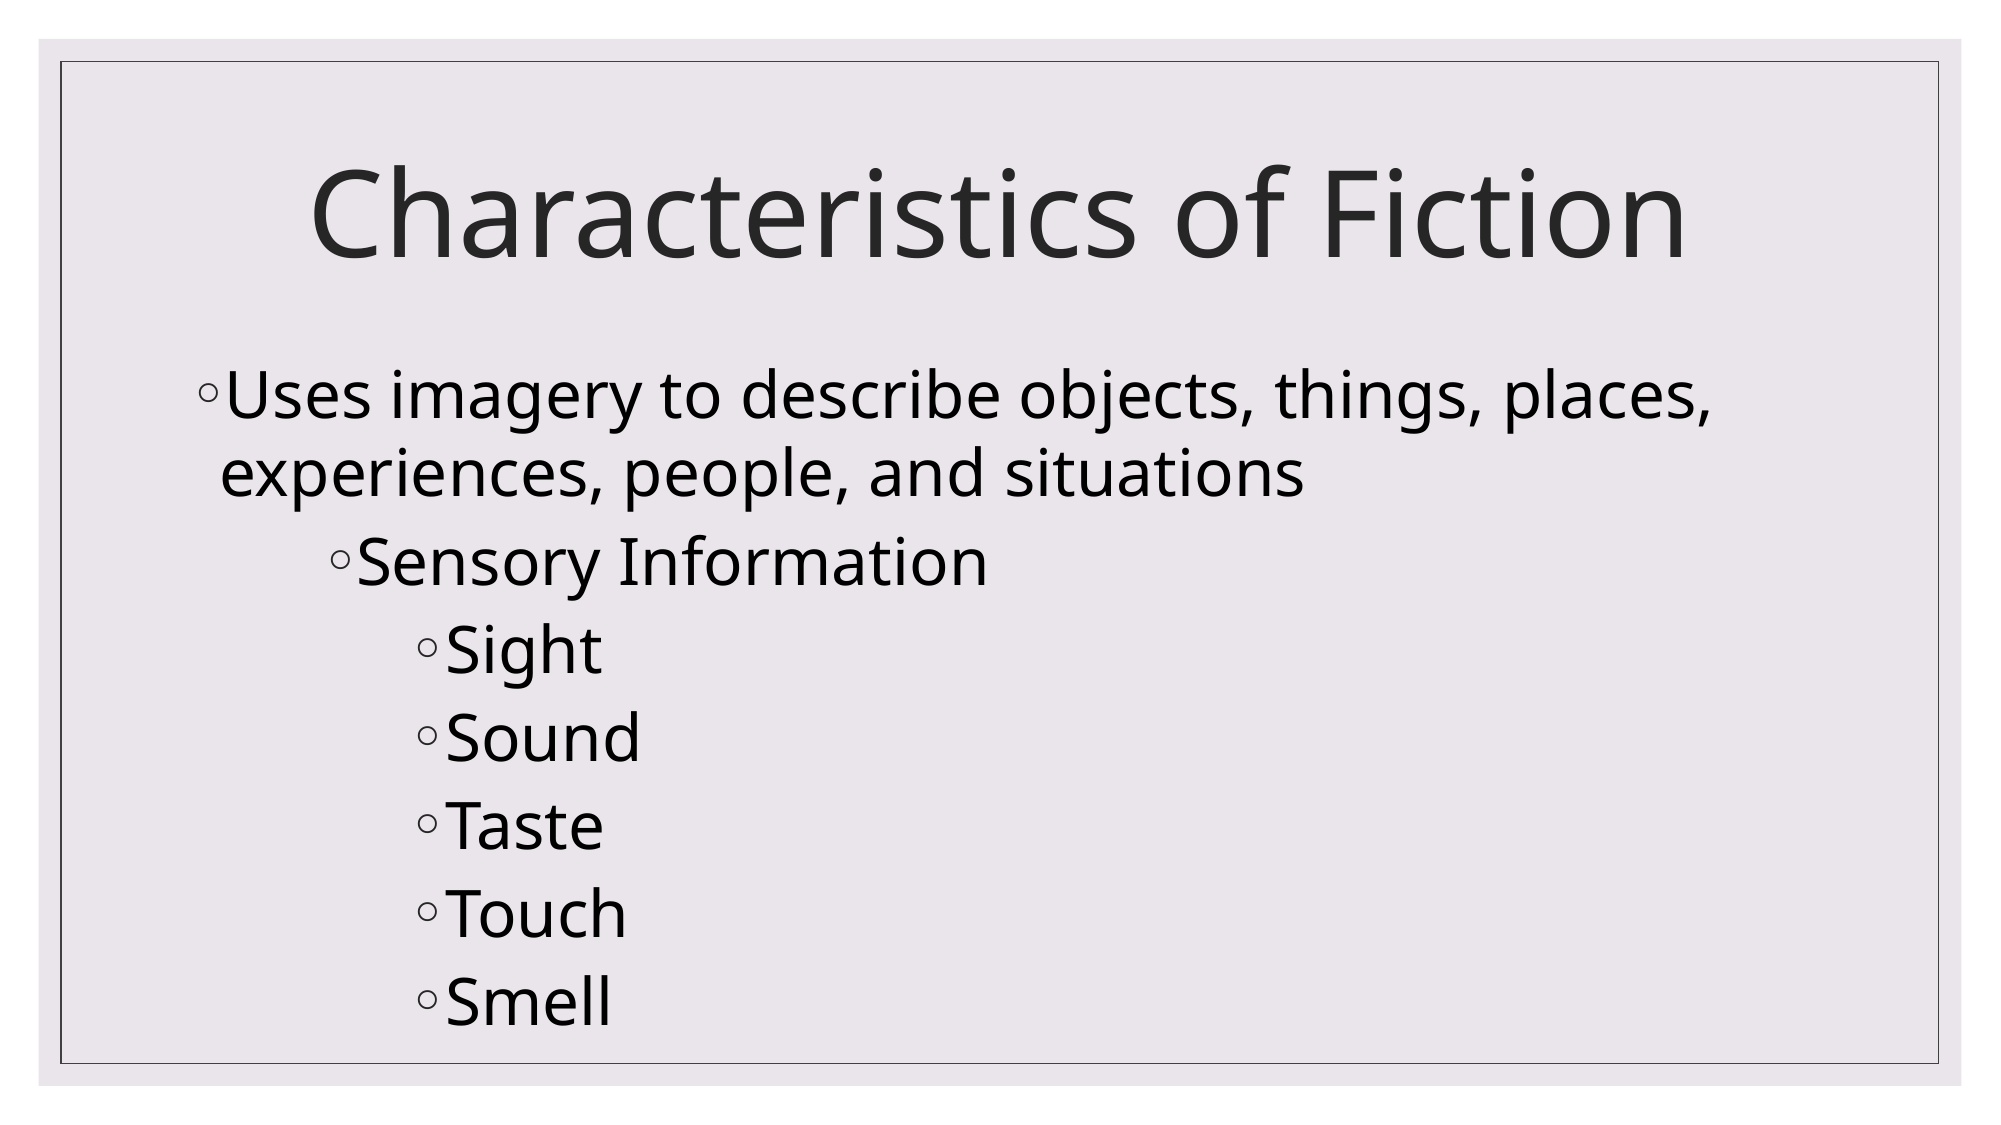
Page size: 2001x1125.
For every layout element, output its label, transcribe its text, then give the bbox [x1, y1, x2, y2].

title Characteristics of Fiction [174, 105, 1825, 331]
list Uses imagery to describe objects, things, places, experiences, people, and situations Sensory Information Sight Sound Taste Touch Smell [174, 345, 1825, 1053]
